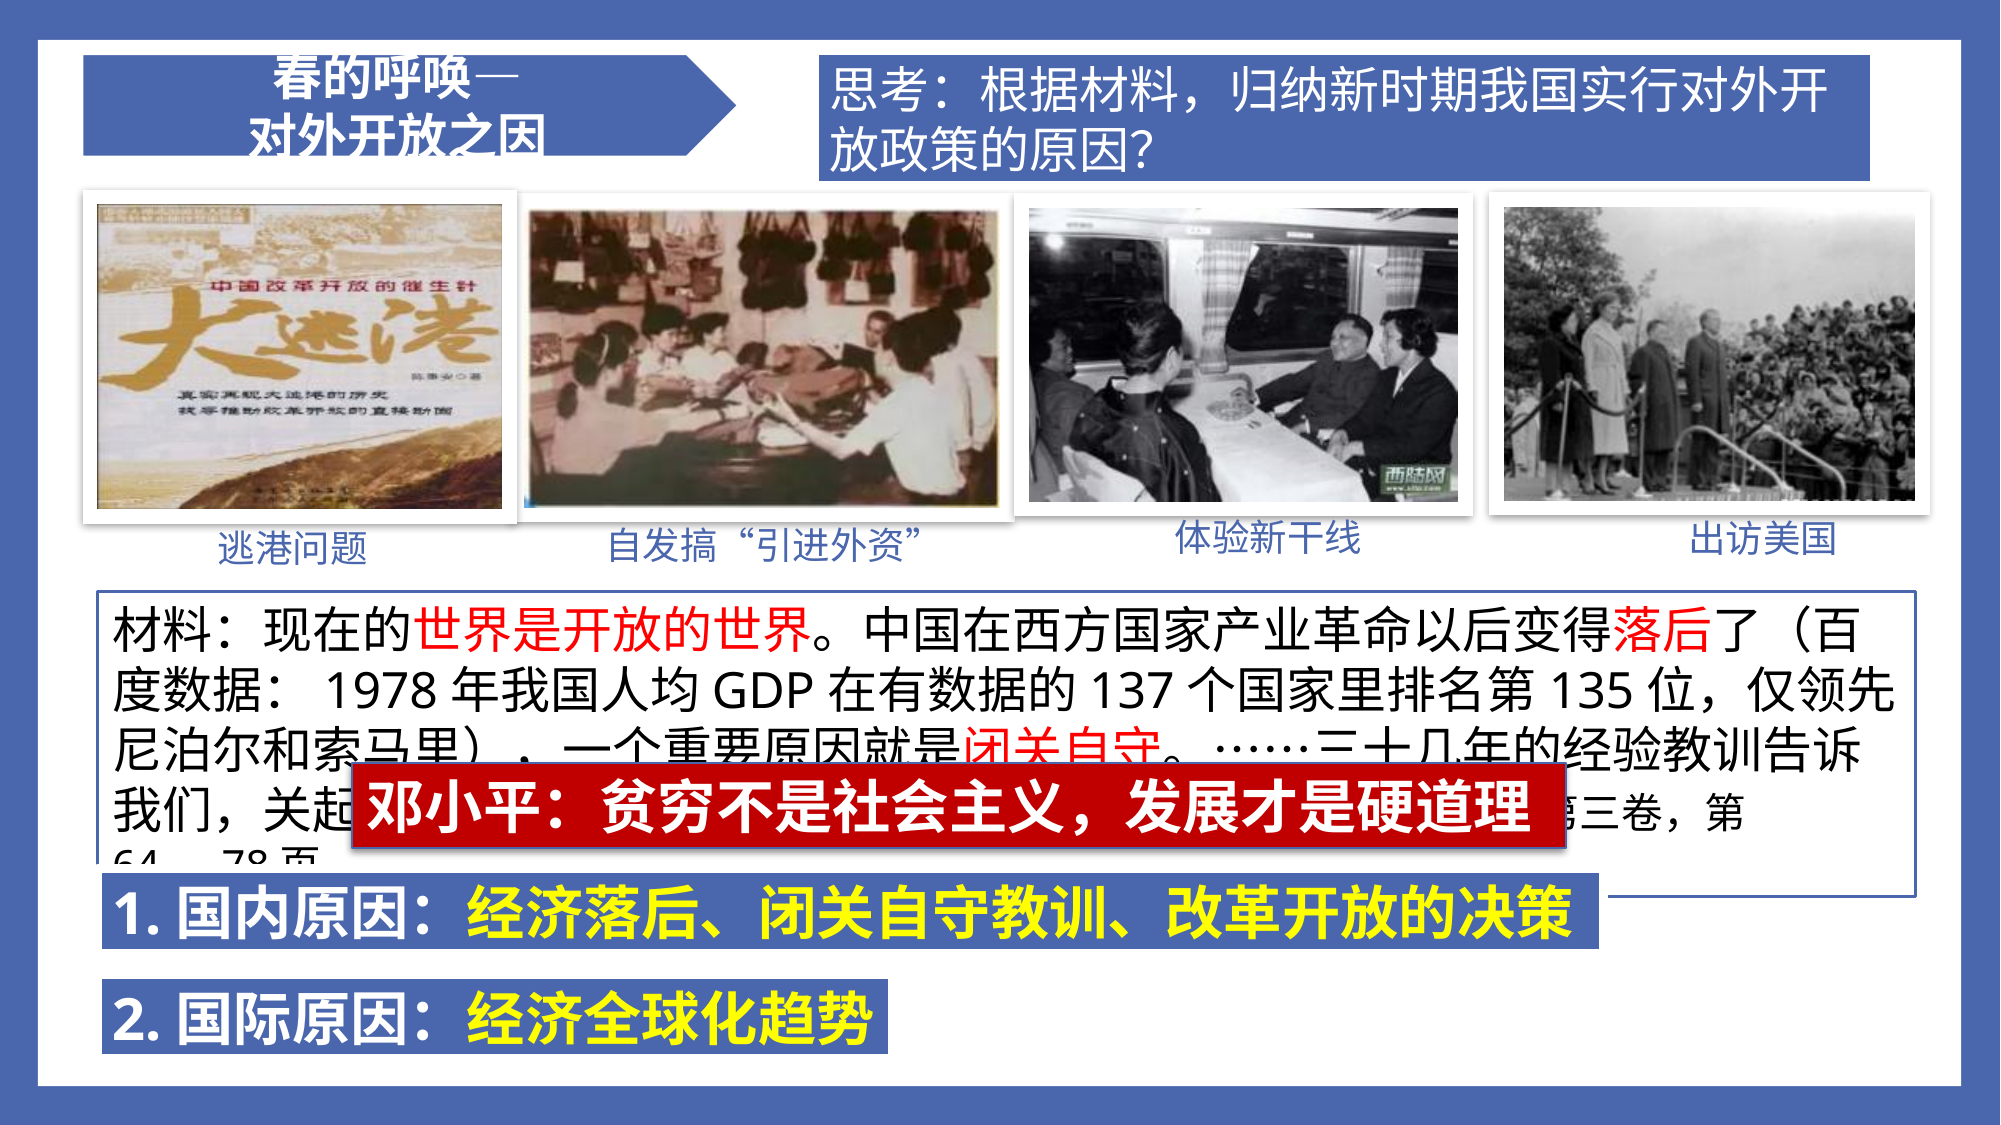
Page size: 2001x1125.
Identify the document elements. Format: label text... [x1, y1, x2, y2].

picture [1028, 207, 1459, 503]
text_box 自发搞“引进外资” [590, 516, 959, 575]
text_box 1.国内原因：经济落后、闭关自守教训、改革开放的决策 [93, 864, 1608, 958]
text_box 2.国际原因：经济全球化趋势 [93, 970, 896, 1063]
text_box 逃港问题 [203, 519, 417, 577]
text_box 春的呼唤— 对外开放之因 [74, 46, 748, 165]
picture [1503, 206, 1916, 501]
text_box 体验新干线 [1160, 506, 1472, 566]
text_box 邓小平：贫穷不是社会主义，发展才是硬道理 [351, 762, 1567, 849]
text_box 材料：现在的世界是开放的世界。中国在西方国家产业革命以后变得落后了（百度数据：1978年我国人均GDP在有数据的137个国家里排名第135位，仅领先尼泊尔和索马里），一个重要原因就是闭关自守。……三十几年的经验教训告诉我们，关起门来搞建设是不行的，发展不起来。——《邓小平文选》第三卷，第64、78页 [96, 590, 1917, 898]
text_box 思考：根据材料，归纳新时期我国实行对外开放政策的原因？ [810, 46, 1879, 190]
text_box 出访美国 [1673, 510, 1854, 568]
picture [523, 207, 1001, 508]
picture [96, 203, 503, 510]
